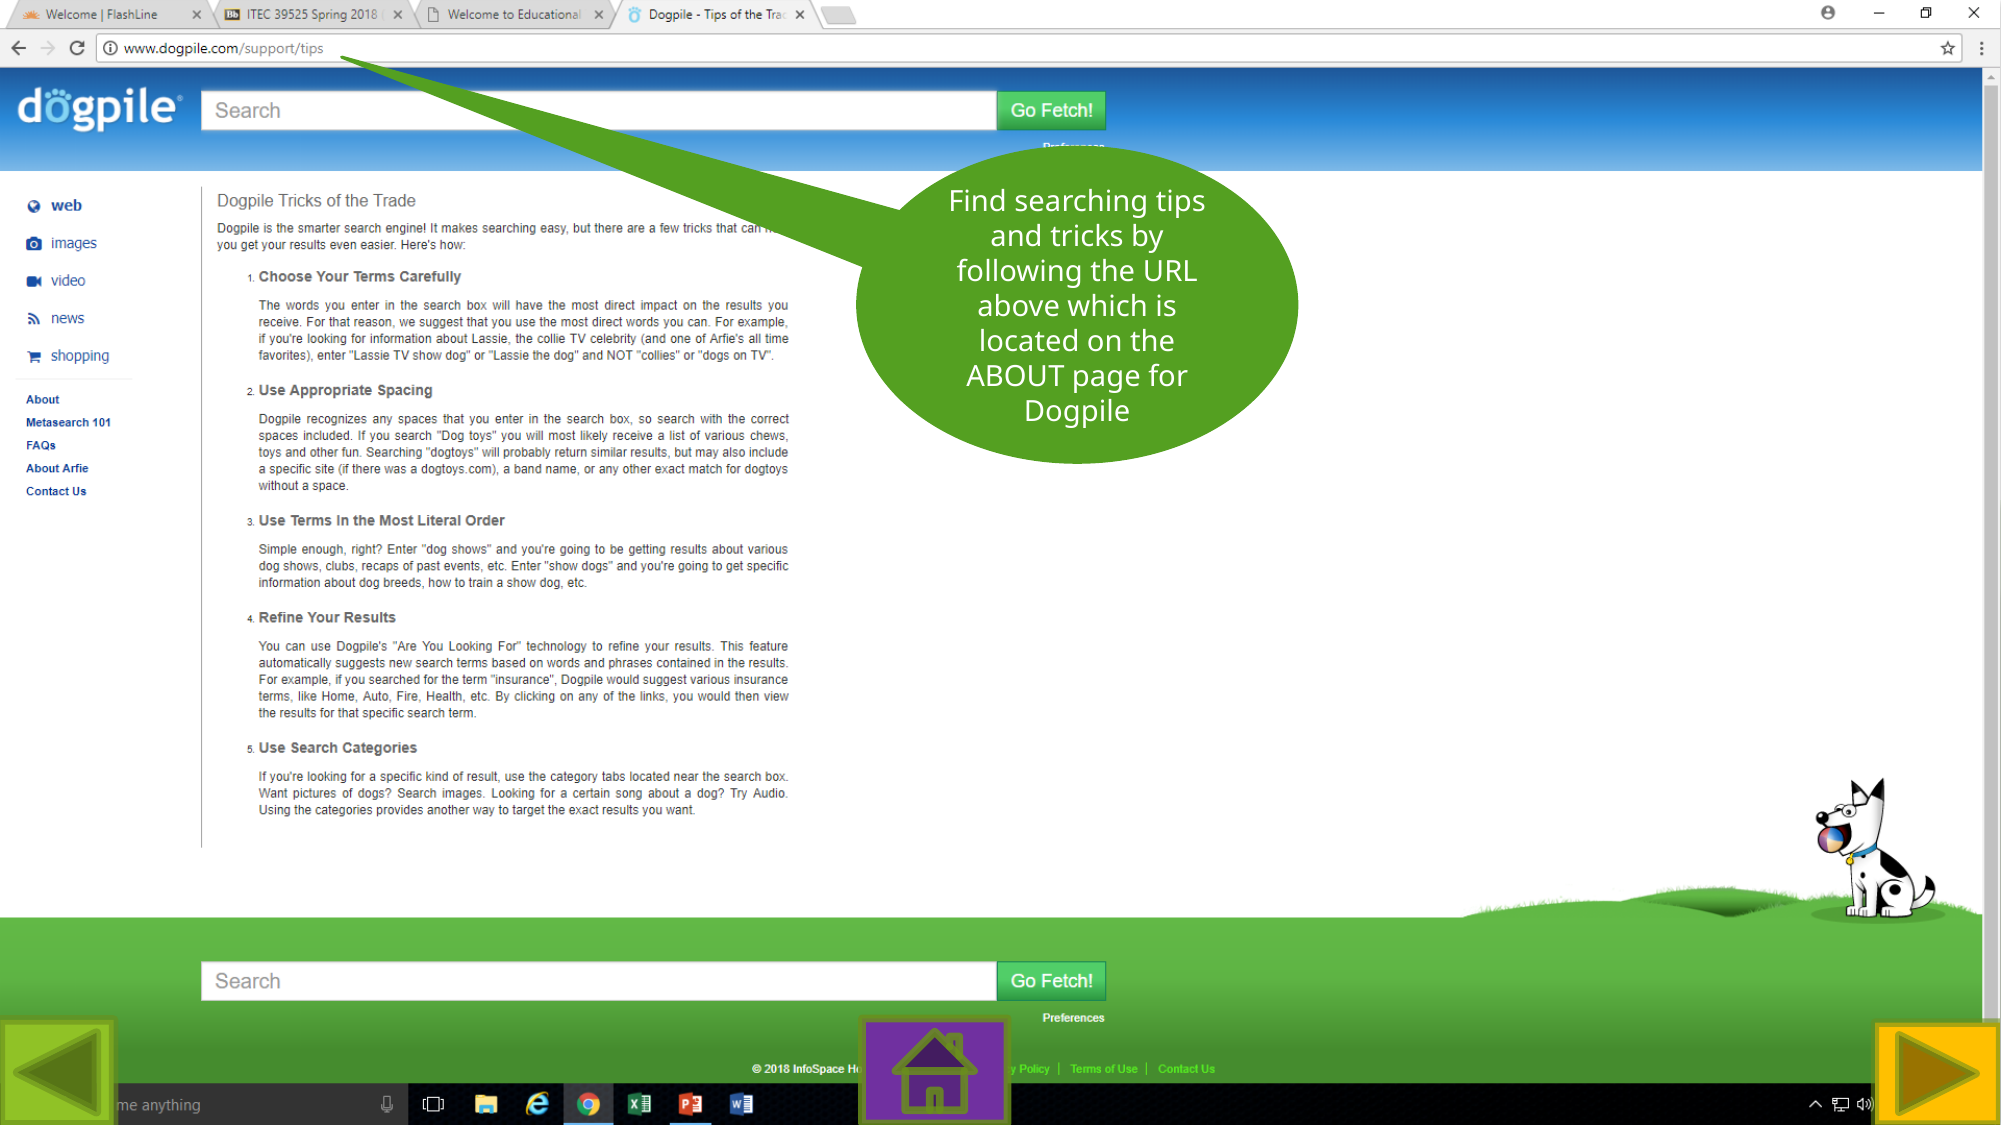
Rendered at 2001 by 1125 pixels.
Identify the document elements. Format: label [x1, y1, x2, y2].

list [0, 0, 2000, 1125]
